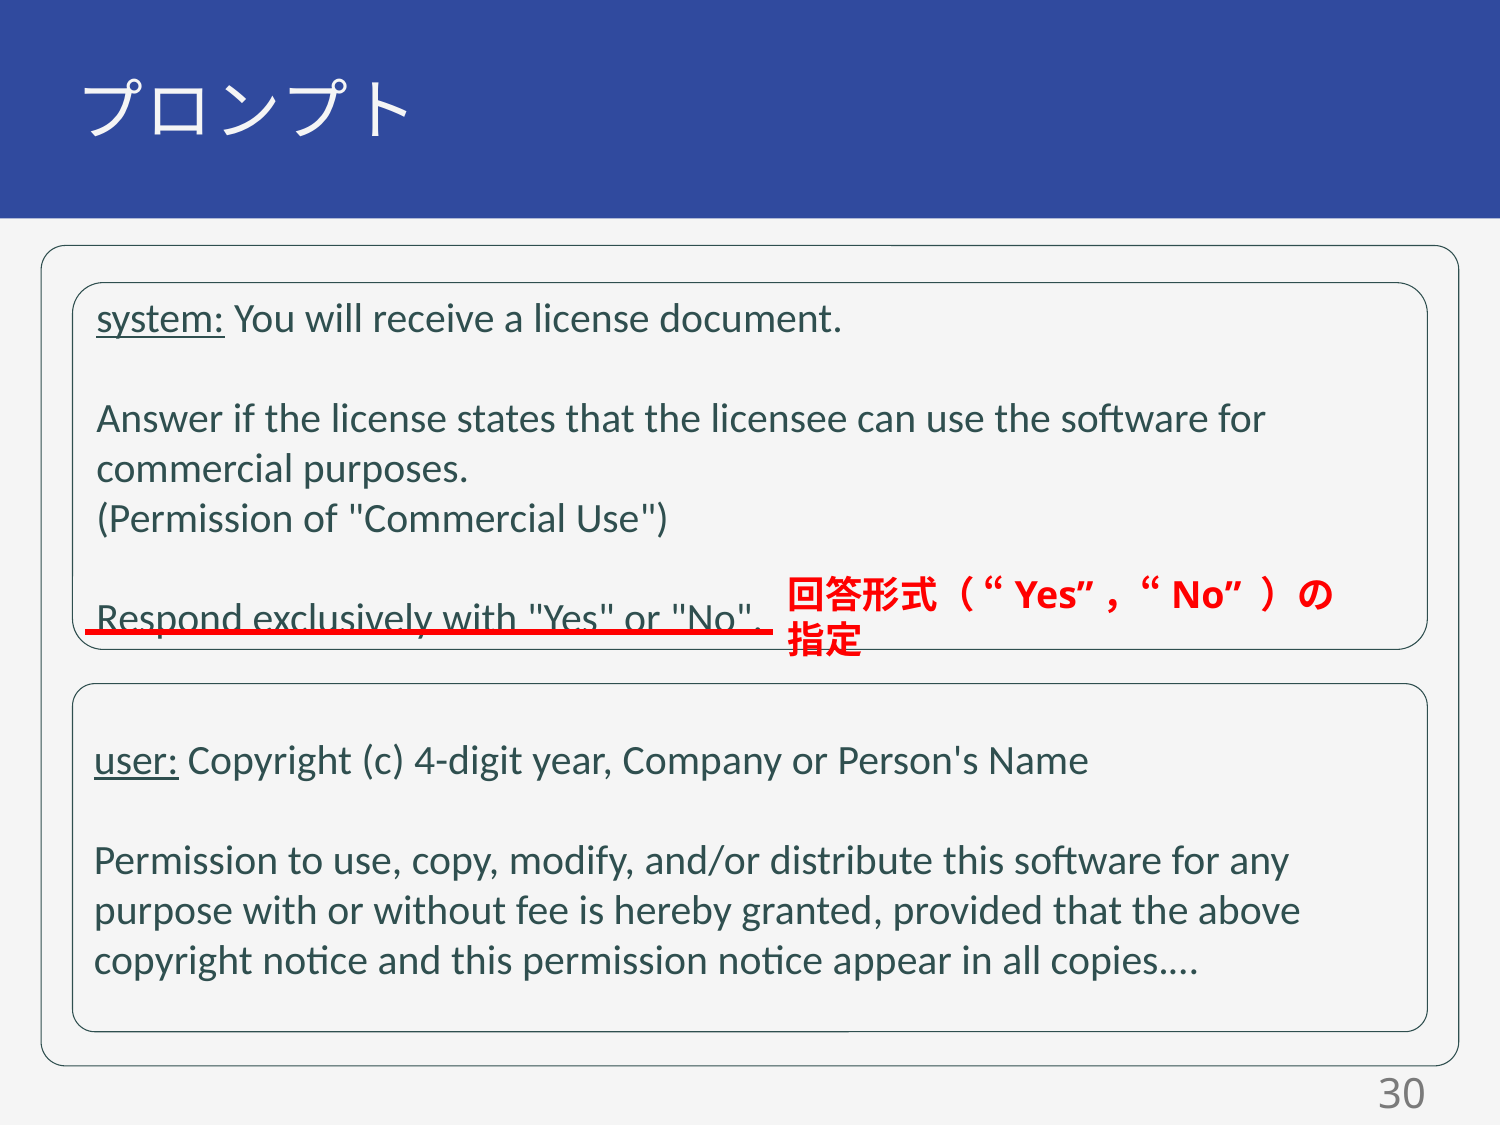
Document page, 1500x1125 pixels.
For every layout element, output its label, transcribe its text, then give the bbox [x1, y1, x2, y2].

slide_number 29 [1097, 1067, 1435, 1125]
text_box [40, 244, 1460, 1067]
text_box 回答形式（ “Yes”，“No” ）の指定 [773, 563, 1384, 669]
title プロンプト [64, 64, 1435, 154]
